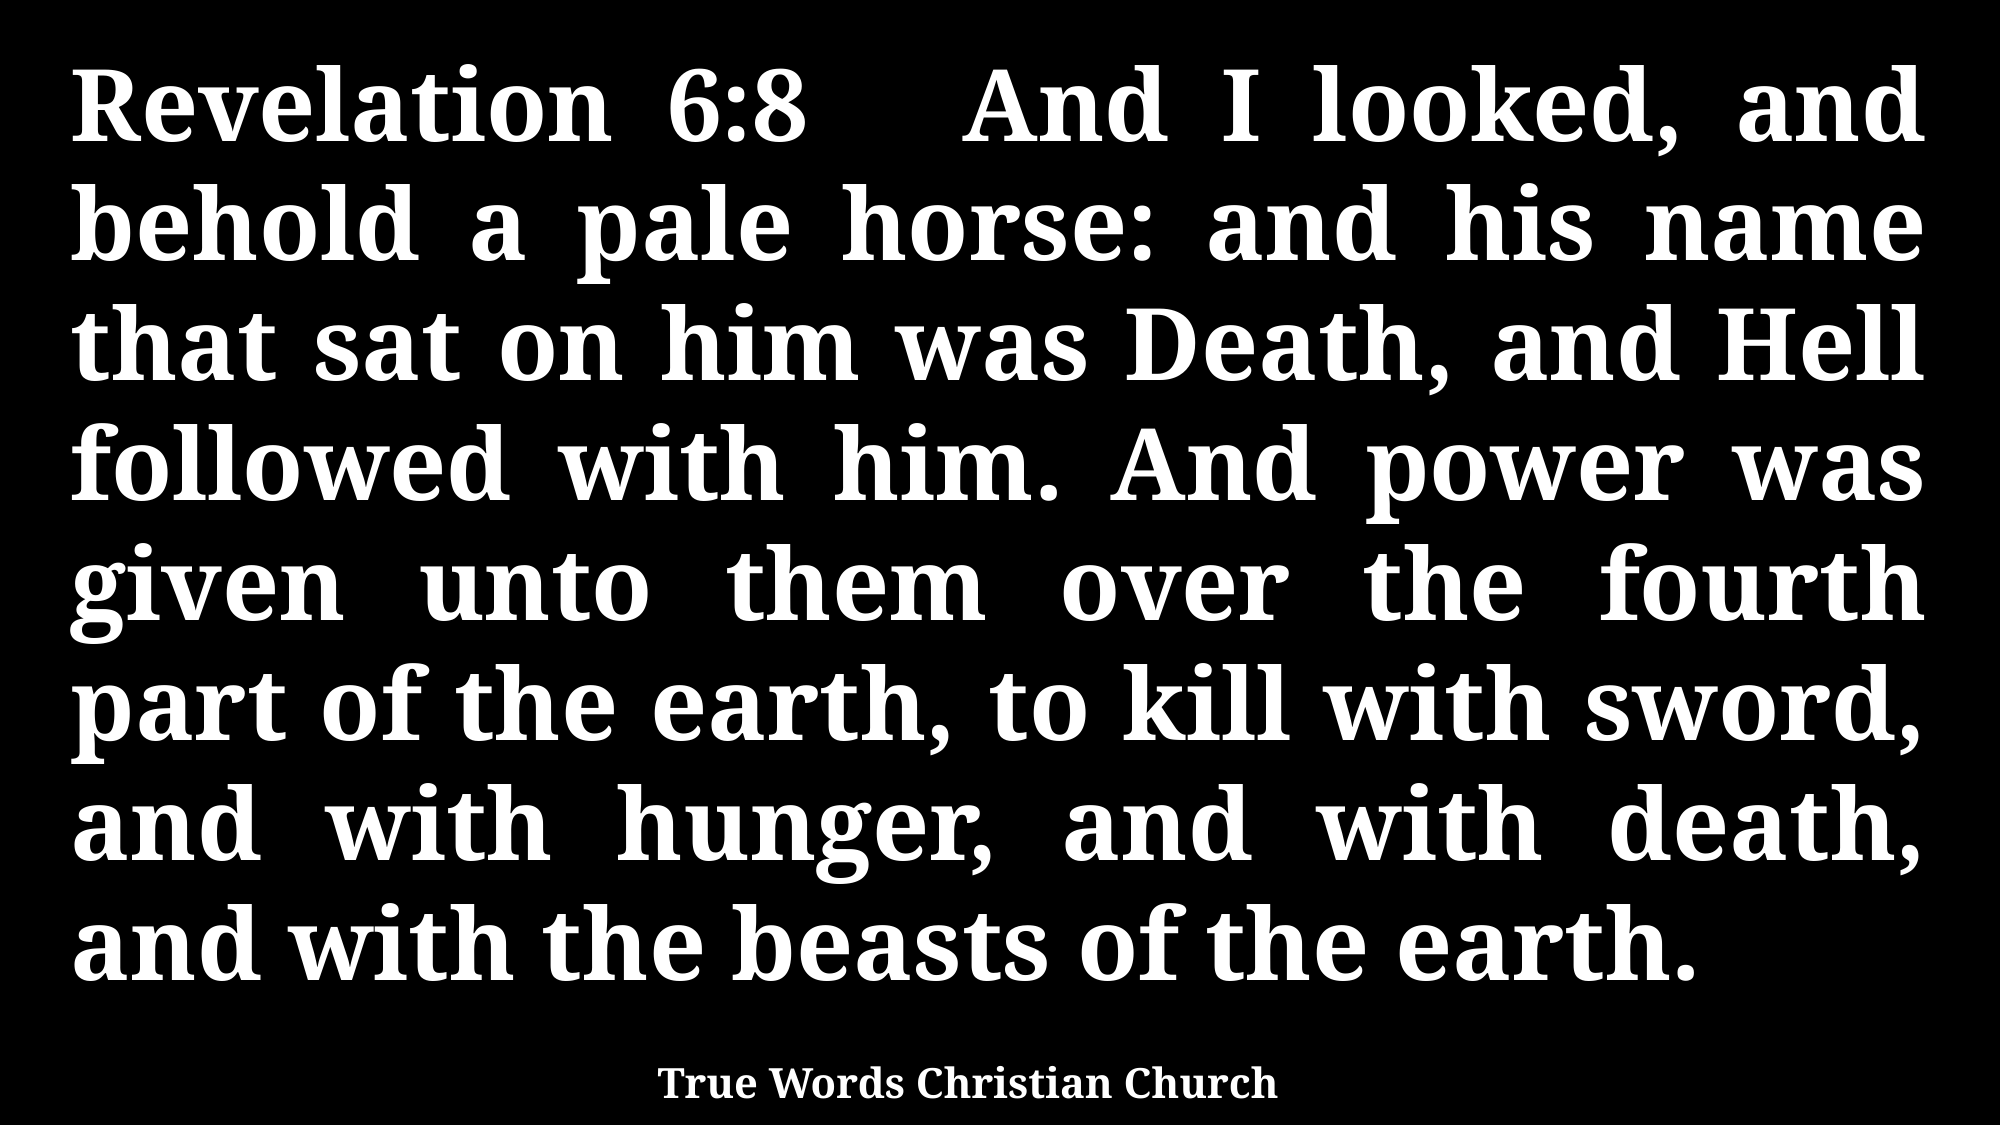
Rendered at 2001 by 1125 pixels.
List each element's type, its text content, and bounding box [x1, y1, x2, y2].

text_box True Words Christian Church [642, 1049, 1294, 1114]
text_box Revelation 6:8 And I looked, and behold a pale horse: and his name that sat on him was Death, and Hell followed with him. And power was given unto them over the fourth part of the earth, to kill with sword, and with hunger, and with death, and with the beasts of the earth. [55, 33, 1944, 1008]
